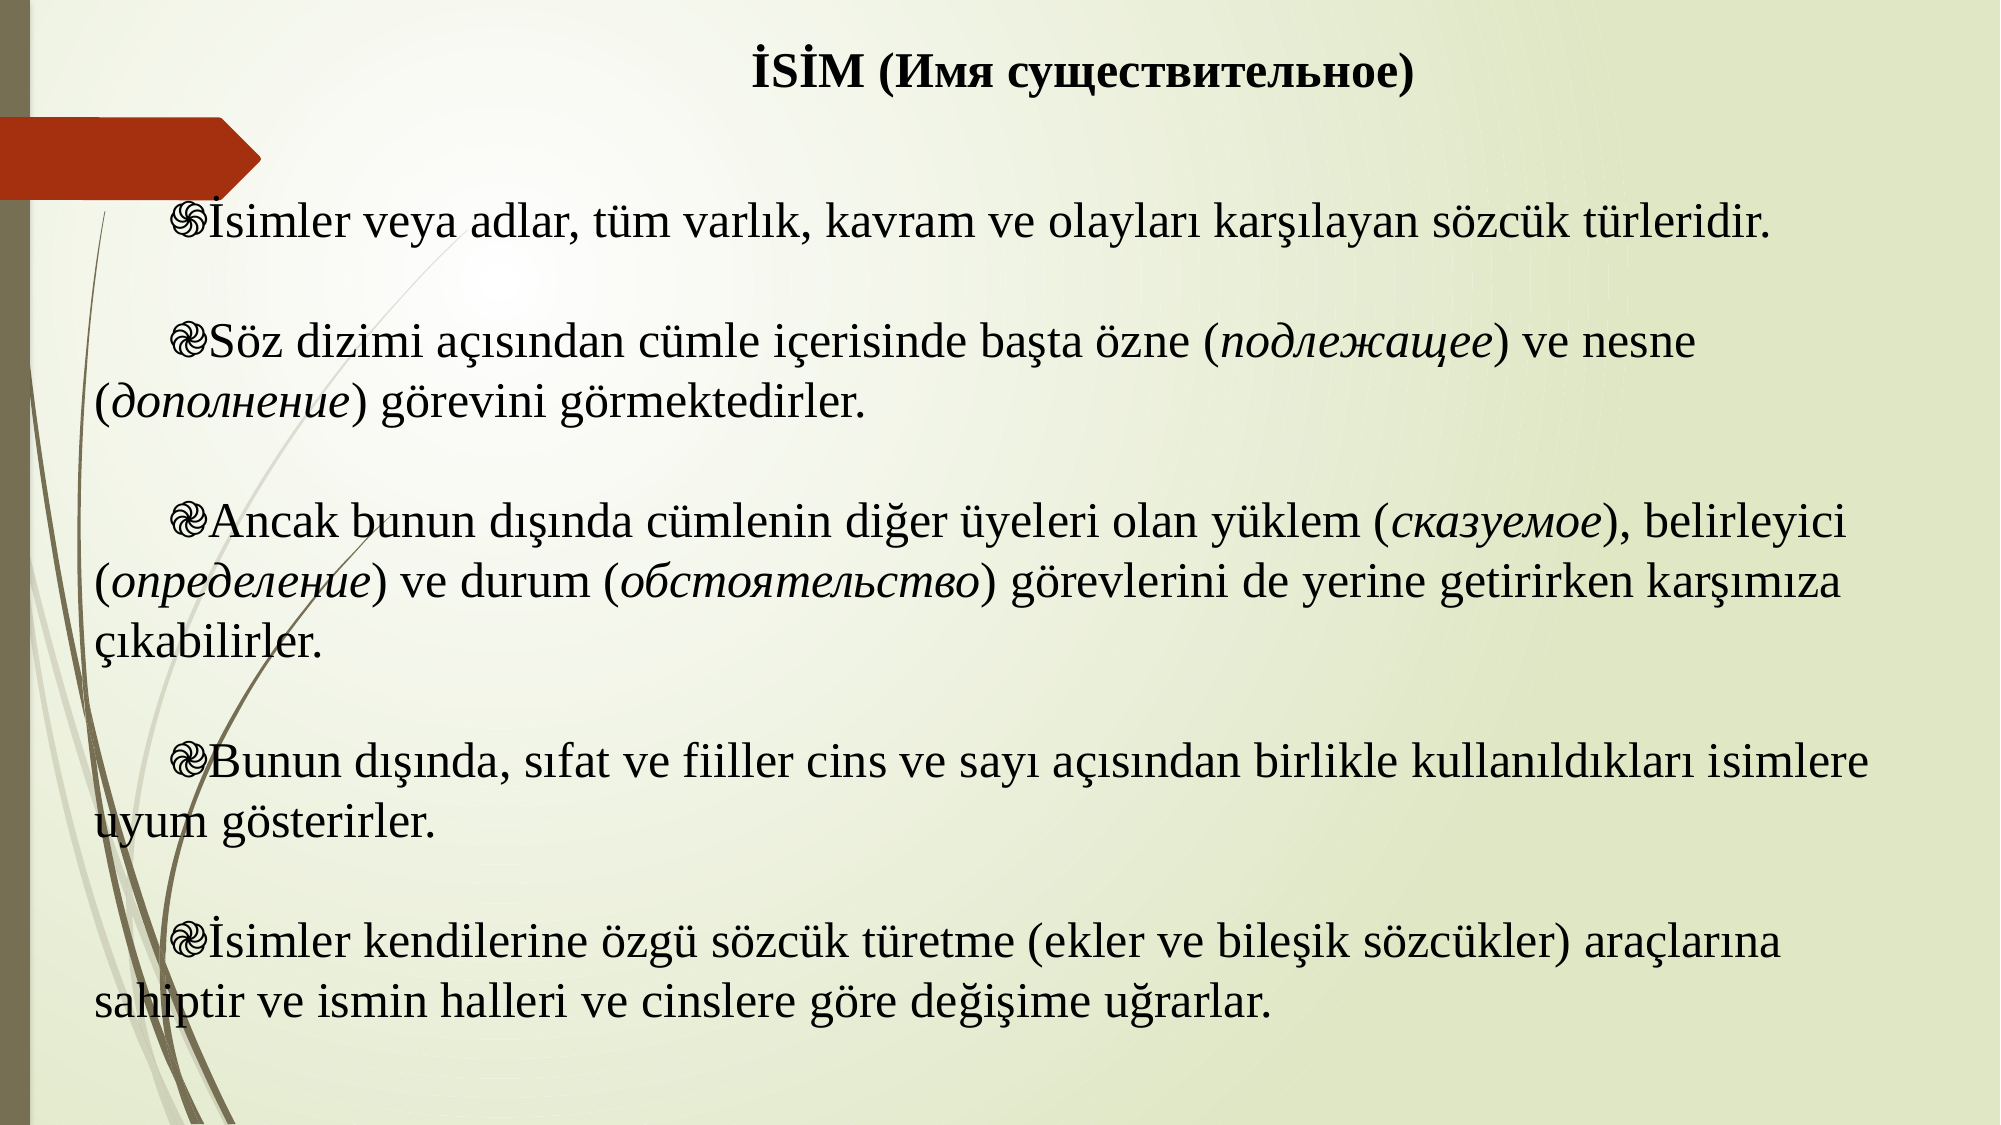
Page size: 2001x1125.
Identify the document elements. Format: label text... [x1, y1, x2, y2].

text_box İSİM (Имя существительное) ֍İsimler veya adlar, tüm varlık, kavram ve olayları karşılayan sözcük türleridir. ֎Söz dizimi açısından cümle içerisinde başta özne (подлежащее) ve nesne (дополнение) görevini görmektedirler. ֎Ancak bunun dışında cümlenin diğer üyeleri olan yüklem (сказуемое), belirleyici (определение) ve durum (обстоятельство) görevlerini de yerine getirirken karşımıza çıkabilirler. ֎Bunun dışında, sıfat ve fiiller cins ve sayı açısından birlikle kullanıldıkları isimlere uyum gösterirler. ֎İsimler kendilerine özgü sözcük türetme (ekler ve bileşik sözcükler) araçlarına sahiptir ve ismin halleri ve cinslere göre değişime uğrarlar. [79, 0, 1941, 1035]
